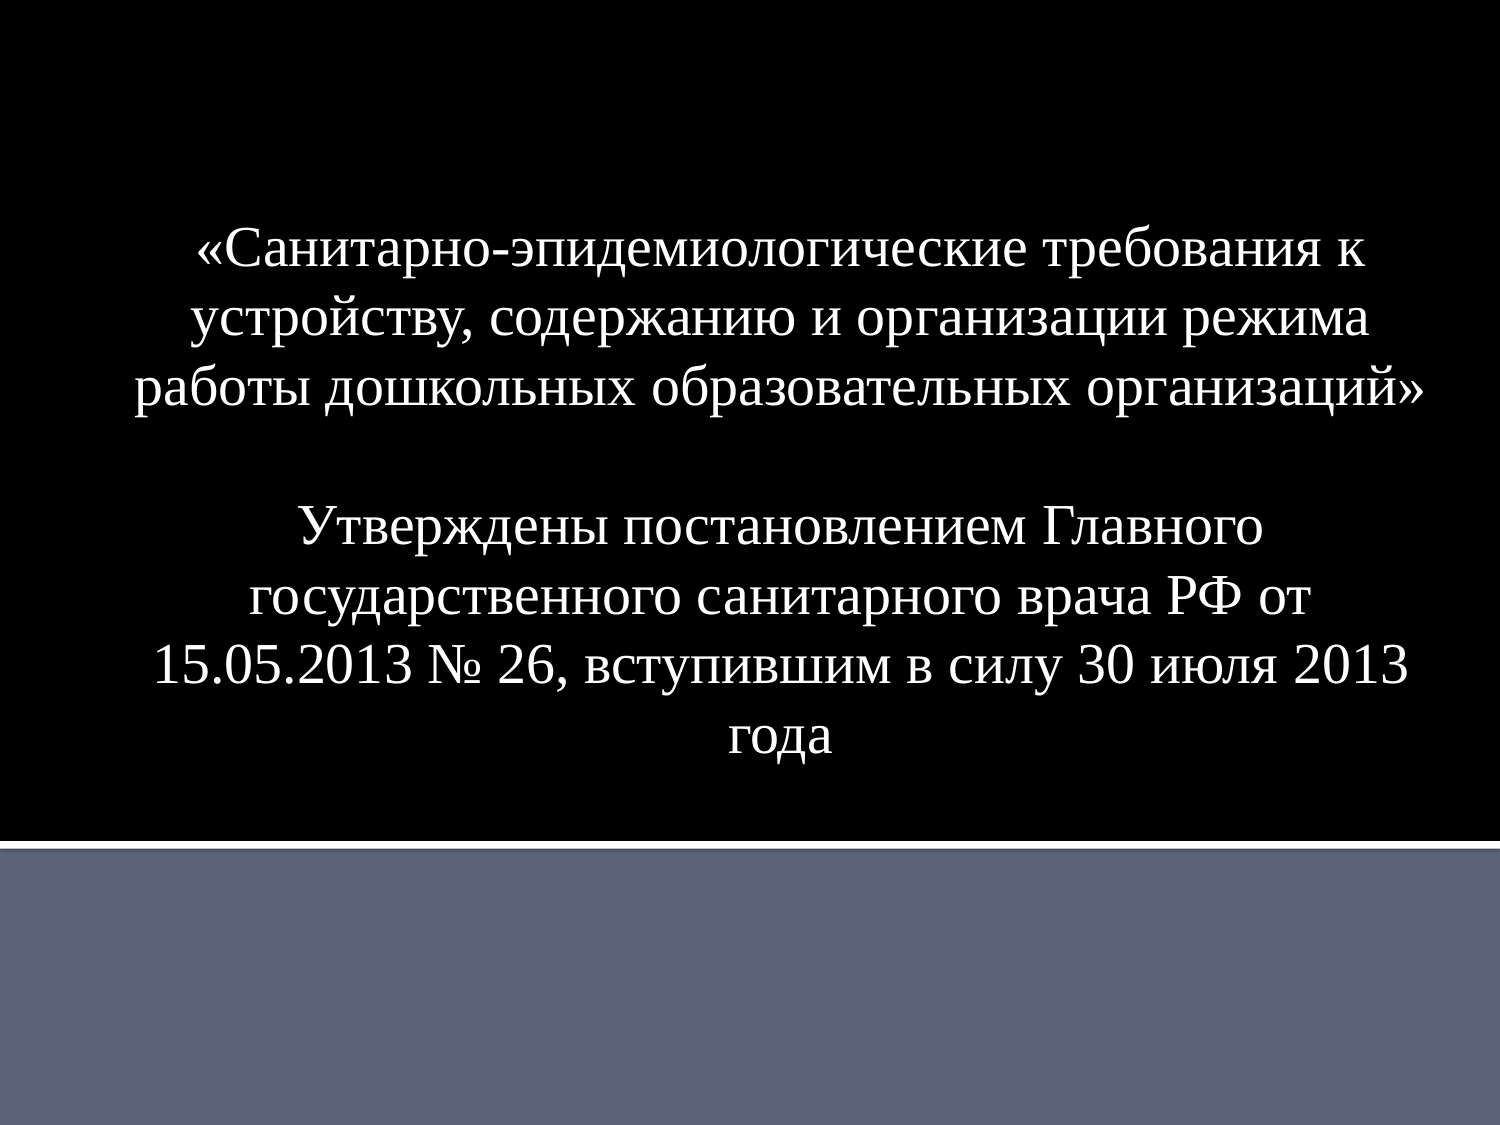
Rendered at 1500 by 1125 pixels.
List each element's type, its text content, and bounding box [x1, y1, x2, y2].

subtitle «Санитарно-эпидемиологические требования к устройству, содержанию и организации режима работы дошкольных образовательных организаций» Утверждены постановлением Главного государственного санитарного врача РФ от 15.05.2013 № 26, вступившим в силу 30 июля 2013 года [112, 187, 1438, 809]
